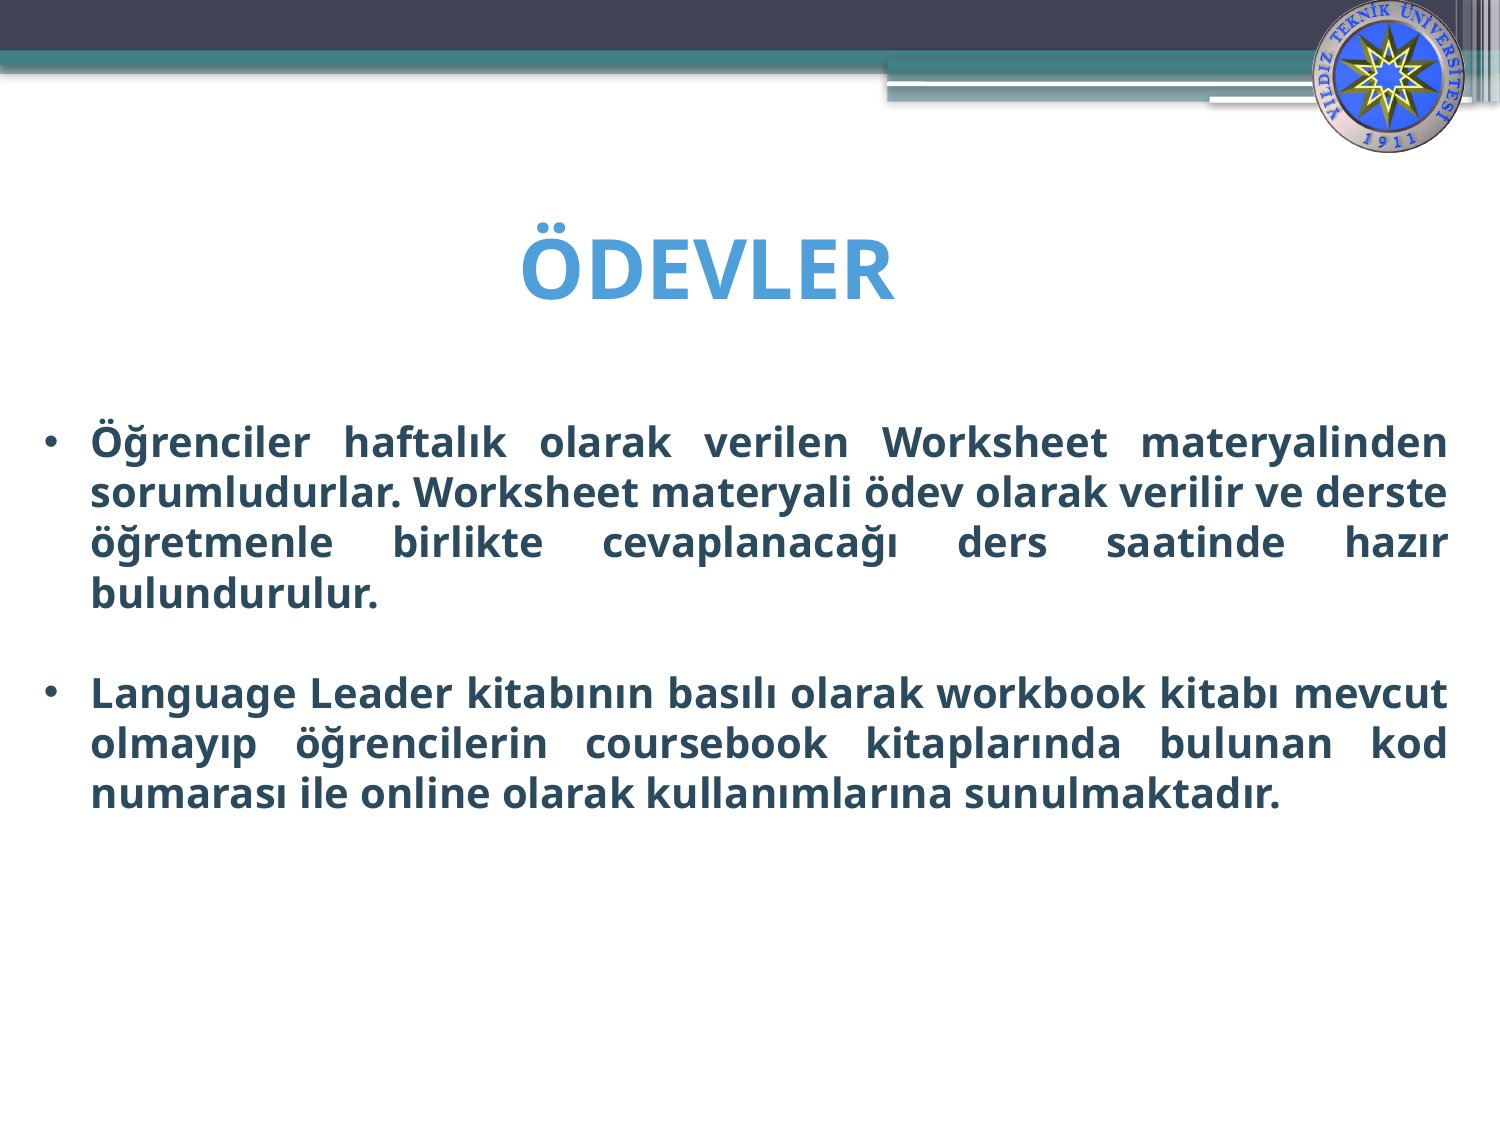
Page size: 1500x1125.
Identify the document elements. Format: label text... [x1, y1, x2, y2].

picture [1312, 0, 1466, 153]
text_box Öğrenciler haftalık olarak verilen Worksheet materyalinden sorumludurlar. Worksheet materyali ödev olarak verilir ve derste öğretmenle birlikte cevaplanacağı ders saatinde hazır bulundurulur. Language Leader kitabının basılı olarak workbook kitabı mevcut olmayıp öğrencilerin coursebook kitaplarında bulunan kod numarası ile online olarak kullanımlarına sunulmaktadır. [28, 408, 1465, 824]
text_box ÖDEVLER [503, 208, 911, 324]
